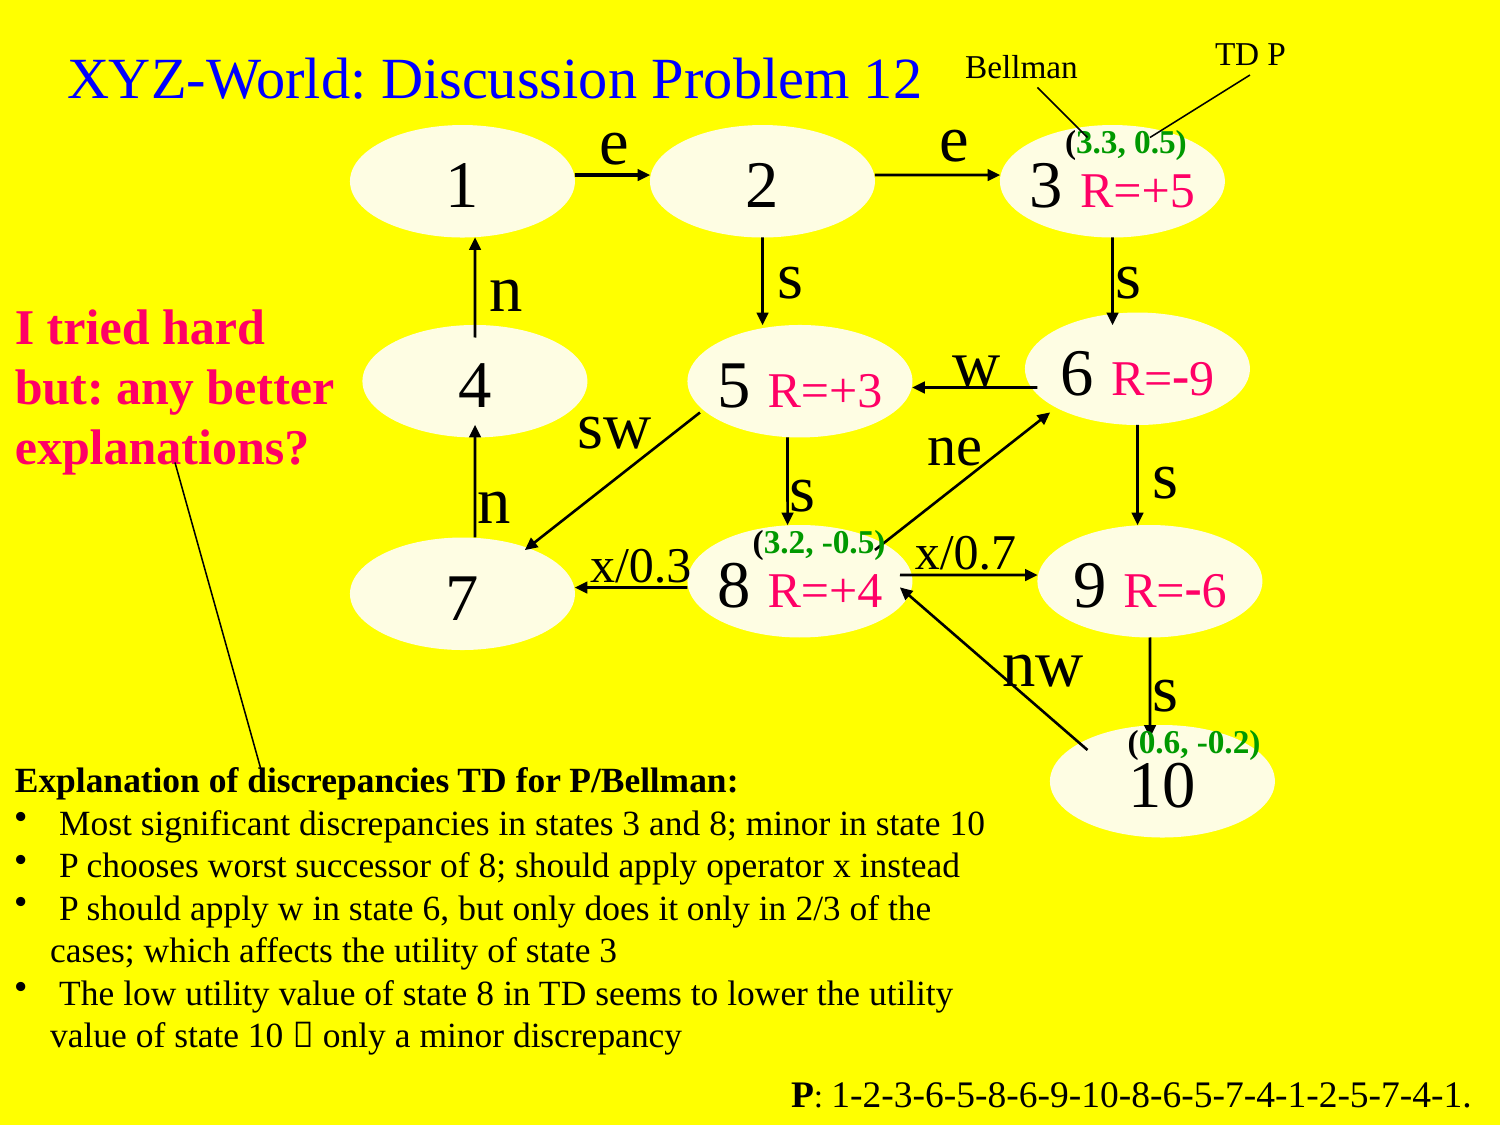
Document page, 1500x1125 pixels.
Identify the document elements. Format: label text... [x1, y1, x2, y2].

text_box I tried hard but: any better explanations? [0, 287, 375, 483]
text_box 1 [349, 125, 575, 238]
text_box s [1137, 637, 1194, 712]
text_box [756, 312, 766, 325]
text_box e [925, 93, 985, 183]
text_box s [1100, 224, 1156, 320]
text_box 7 [349, 537, 575, 651]
text_box [468, 424, 482, 449]
text_box nw [987, 612, 1100, 708]
text_box x/0.7 [900, 512, 1032, 588]
text_box [900, 588, 987, 664]
text_box s [1137, 424, 1194, 520]
text_box w [937, 312, 1016, 408]
text_box P: 1-2-3-6-5-8-6-9-10-8-6-5-7-4-1-2-5-7-4-1. [776, 1049, 1500, 1125]
text_box s [775, 437, 831, 512]
text_box 2 [649, 125, 875, 238]
text_box [998, 412, 1051, 454]
text_box 4 [375, 324, 587, 438]
text_box (0.6, -0.2) [1112, 712, 1276, 768]
text_box XYZ-World: Discussion Problem 12 [52, 24, 955, 120]
text_box 5 R=+3 [687, 324, 913, 437]
text_box 6 R=-9 [1024, 313, 1250, 426]
text_box [985, 168, 1000, 182]
text_box [525, 470, 627, 550]
text_box Explanation of discrepancies TD for P/Bellman: Most significant discrepancies in states 3 and 8; minor in state 10 P chooses worst successor of 8; should apply operator x instead P should apply w in state 6, but only does it only in 2/3 of the cases; which affects the utility of state 3 The low utility value of state 8 in TD seems to lower the utility value of state 10  only a minor discrepancy [0, 749, 1038, 1063]
text_box [912, 381, 937, 394]
text_box (3.2, -0.5) [737, 512, 901, 568]
text_box 9 R=-6 [1037, 525, 1263, 638]
text_box [468, 239, 474, 250]
text_box TD P [1200, 24, 1301, 80]
text_box s [762, 224, 819, 320]
text_box e [585, 120, 645, 186]
text_box 8 R=+4 [693, 534, 906, 638]
text_box n [474, 237, 513, 333]
text_box n [462, 449, 500, 545]
text_box sw [562, 374, 667, 470]
text_box ne [912, 399, 998, 485]
text_box [1131, 512, 1141, 526]
text_box 3 R=+5 [999, 134, 1225, 238]
text_box (3.3, 0.5) [1050, 112, 1203, 168]
text_box 10 [1049, 730, 1275, 838]
text_box Bellman [950, 37, 1093, 93]
text_box x/0.3 [575, 524, 707, 600]
